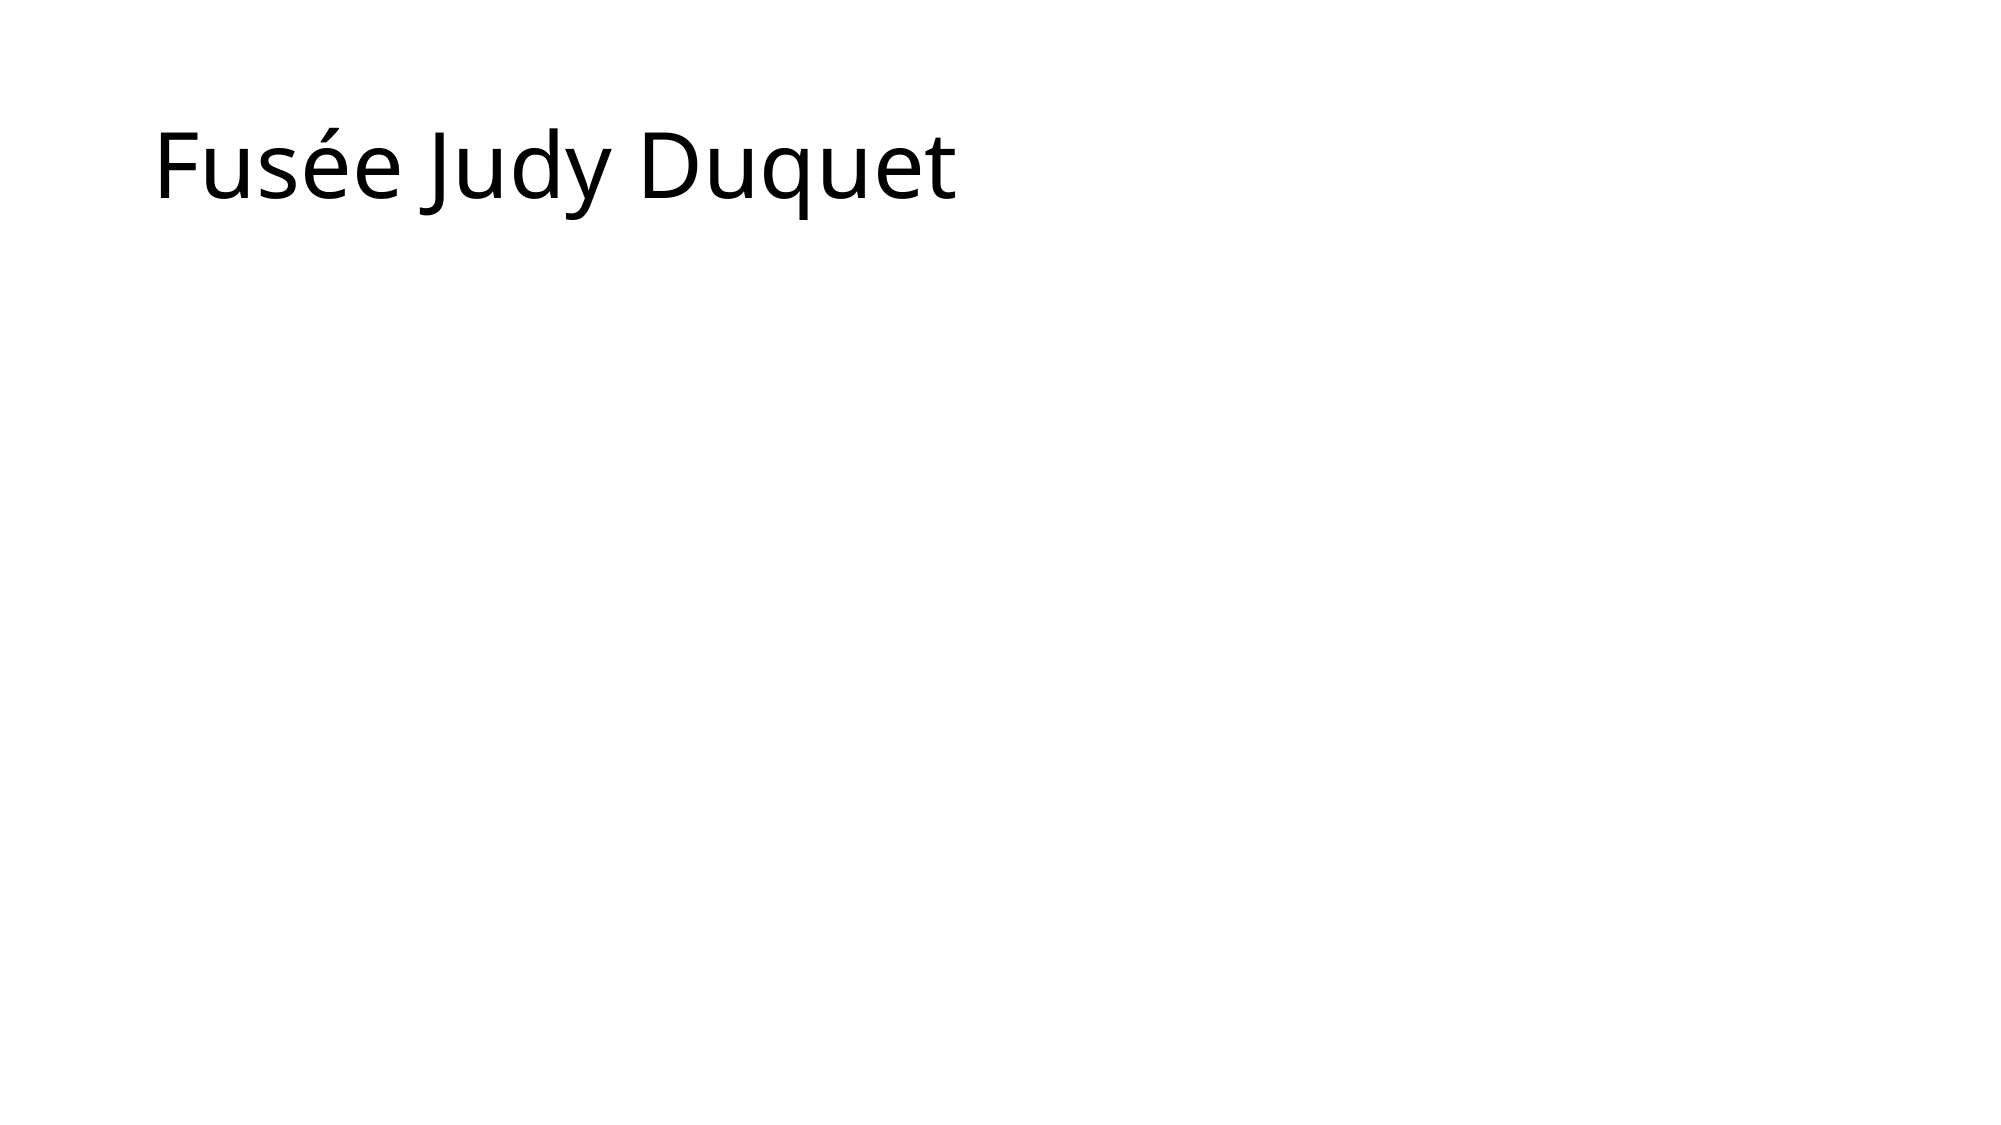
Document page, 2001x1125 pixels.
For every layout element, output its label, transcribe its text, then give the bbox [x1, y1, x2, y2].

title Fusée Judy Duquet [137, 59, 1863, 278]
